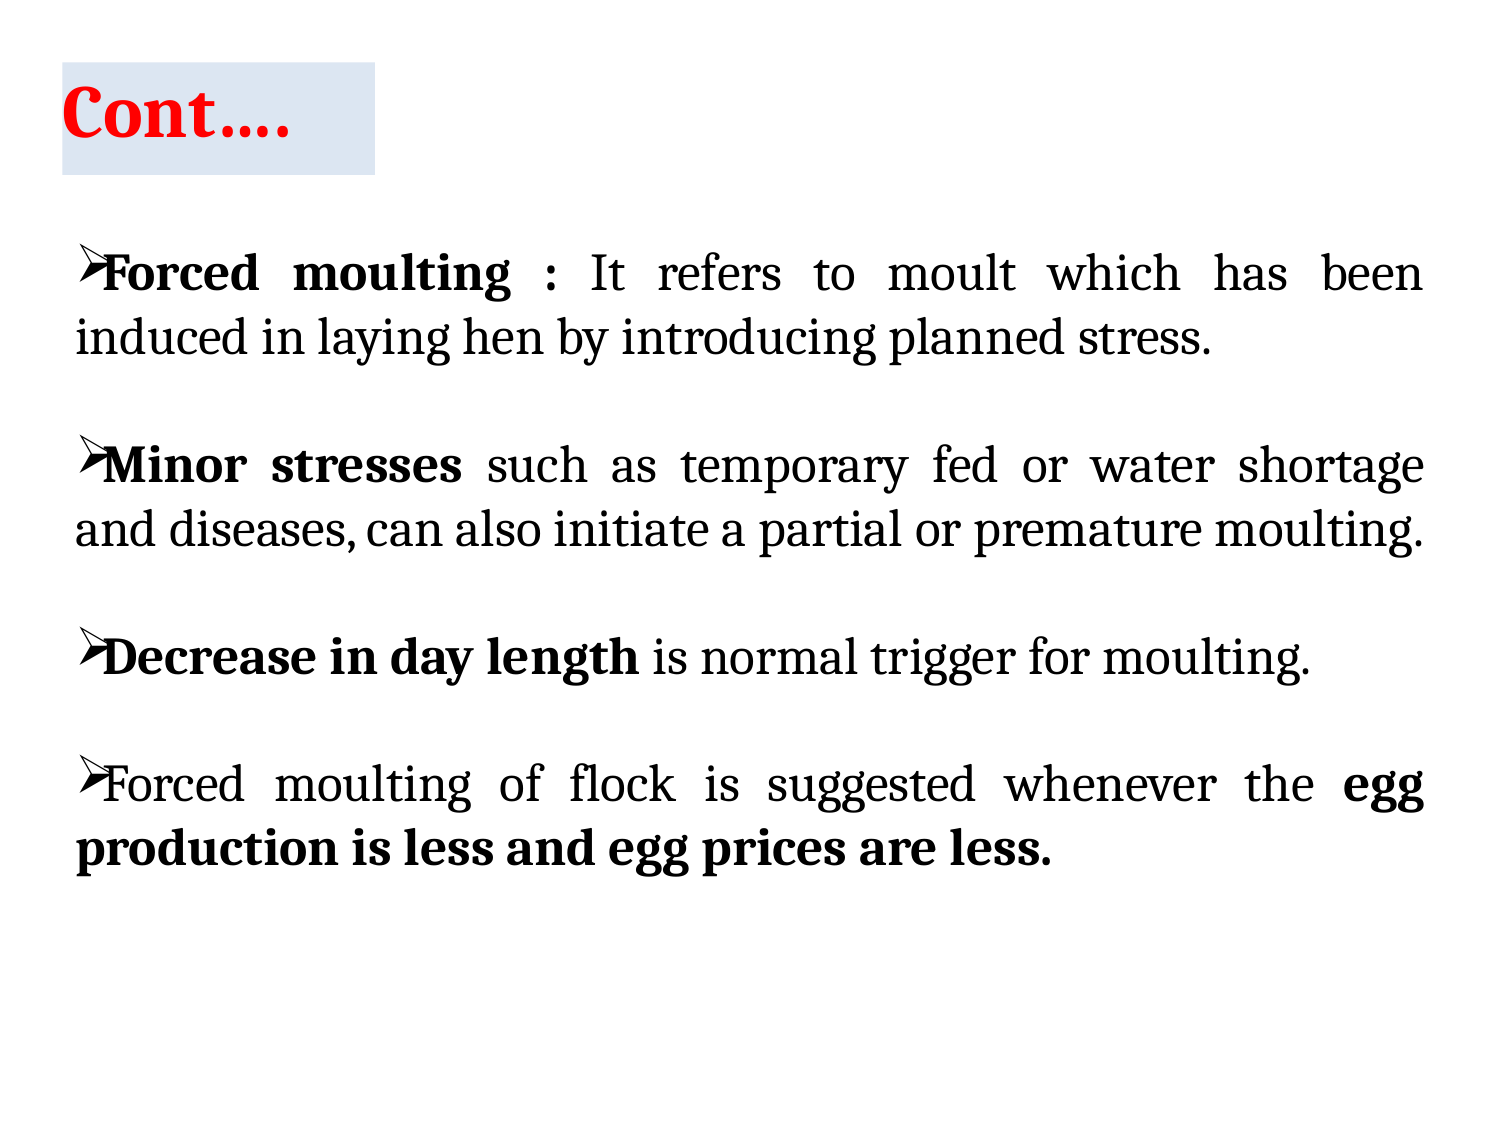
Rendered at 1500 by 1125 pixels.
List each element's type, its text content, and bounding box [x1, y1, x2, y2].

title Cont…. [62, 62, 375, 175]
list Forced moulting : It refers to moult which has been induced in laying hen by introducing planned stress. Minor stresses such as temporary fed or water shortage and diseases, can also initiate a partial or premature moulting. Decrease in day length is normal trigger for moulting. Forced moulting of flock is suggested whenever the egg production is less and egg prices are less. [75, 237, 1425, 975]
